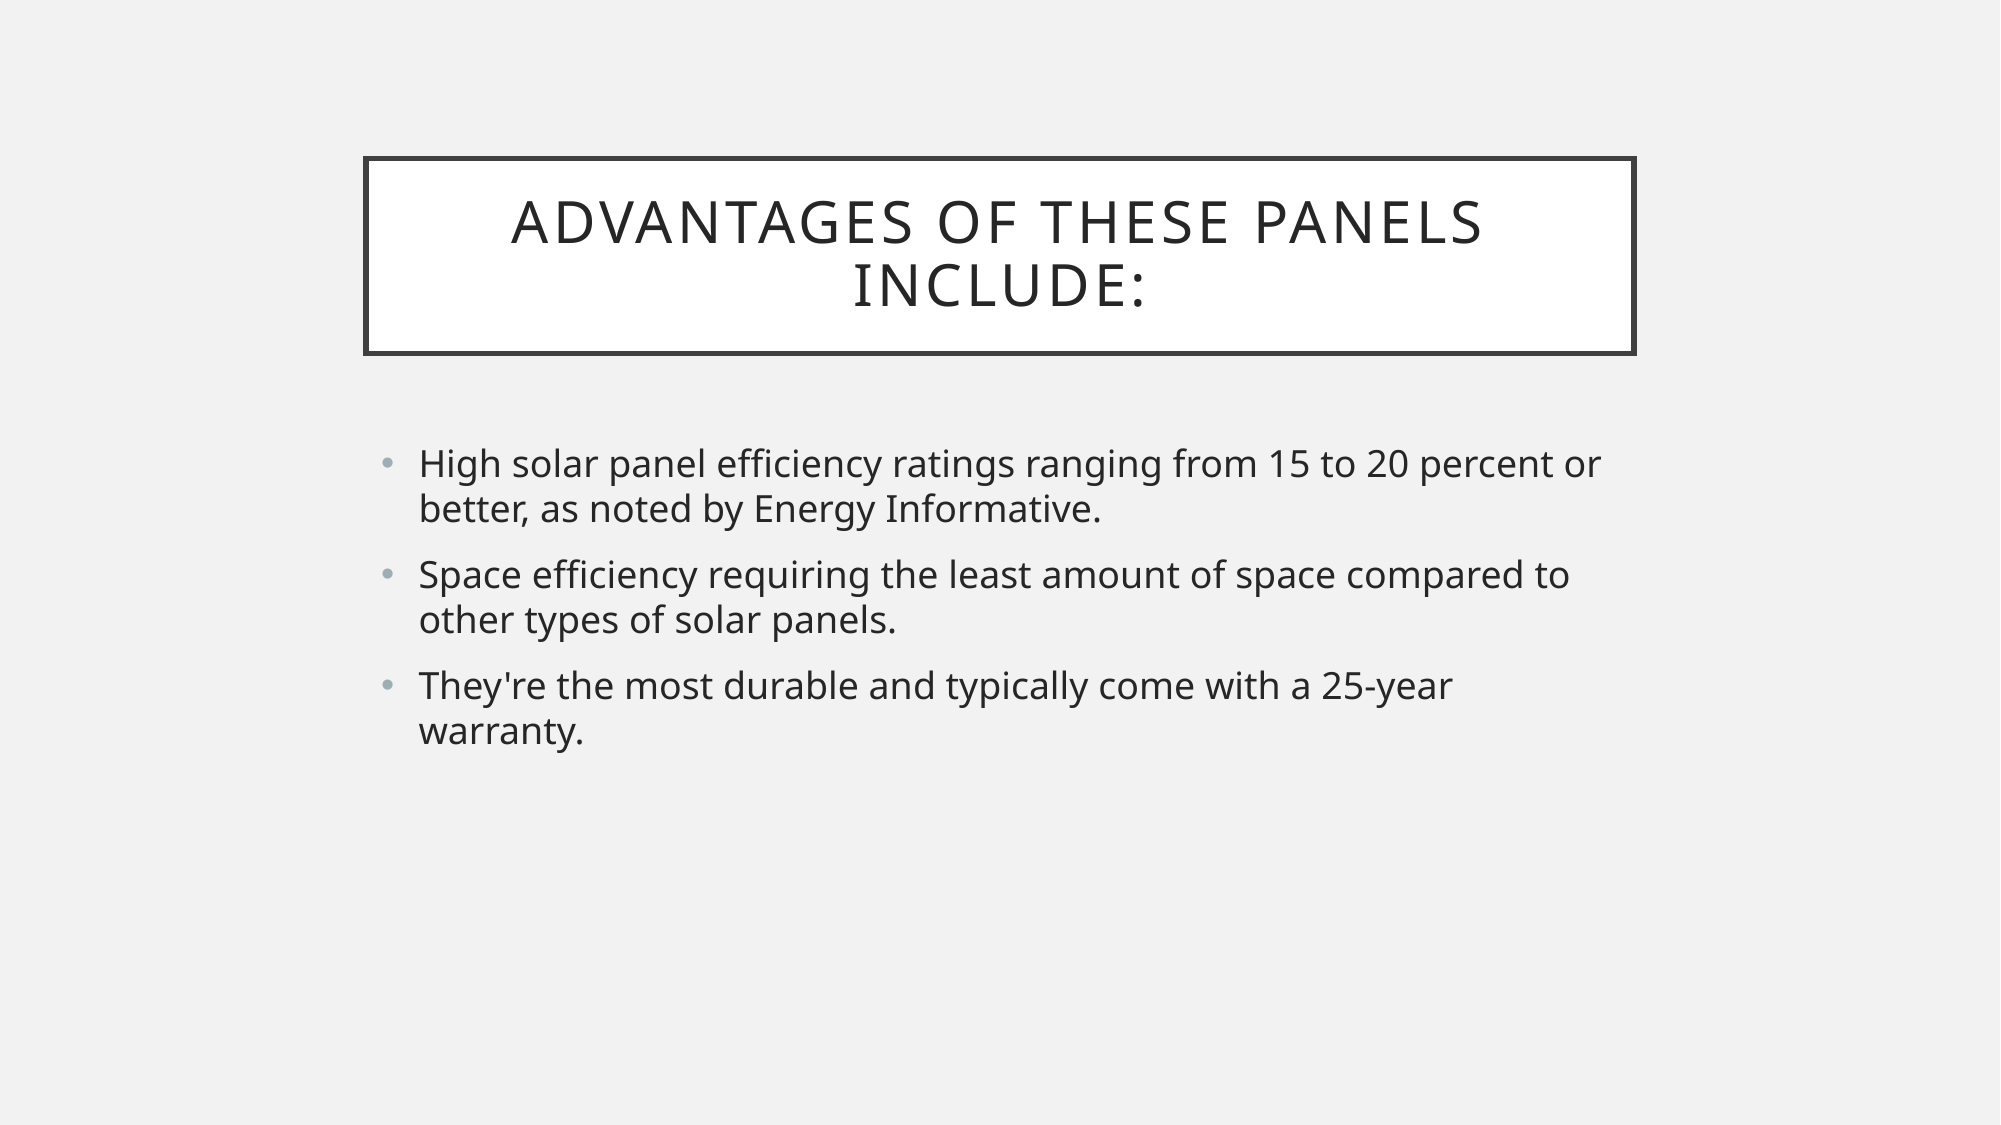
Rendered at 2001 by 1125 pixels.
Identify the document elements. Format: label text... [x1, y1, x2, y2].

title Advantages of these panels include: [363, 156, 1637, 356]
list High solar panel efficiency ratings ranging from 15 to 20 percent or better, as noted by Energy Informative. Space efficiency requiring the least amount of space compared to other types of solar panels. They're the most durable and typically come with a 25-year warranty. [366, 432, 1634, 942]
